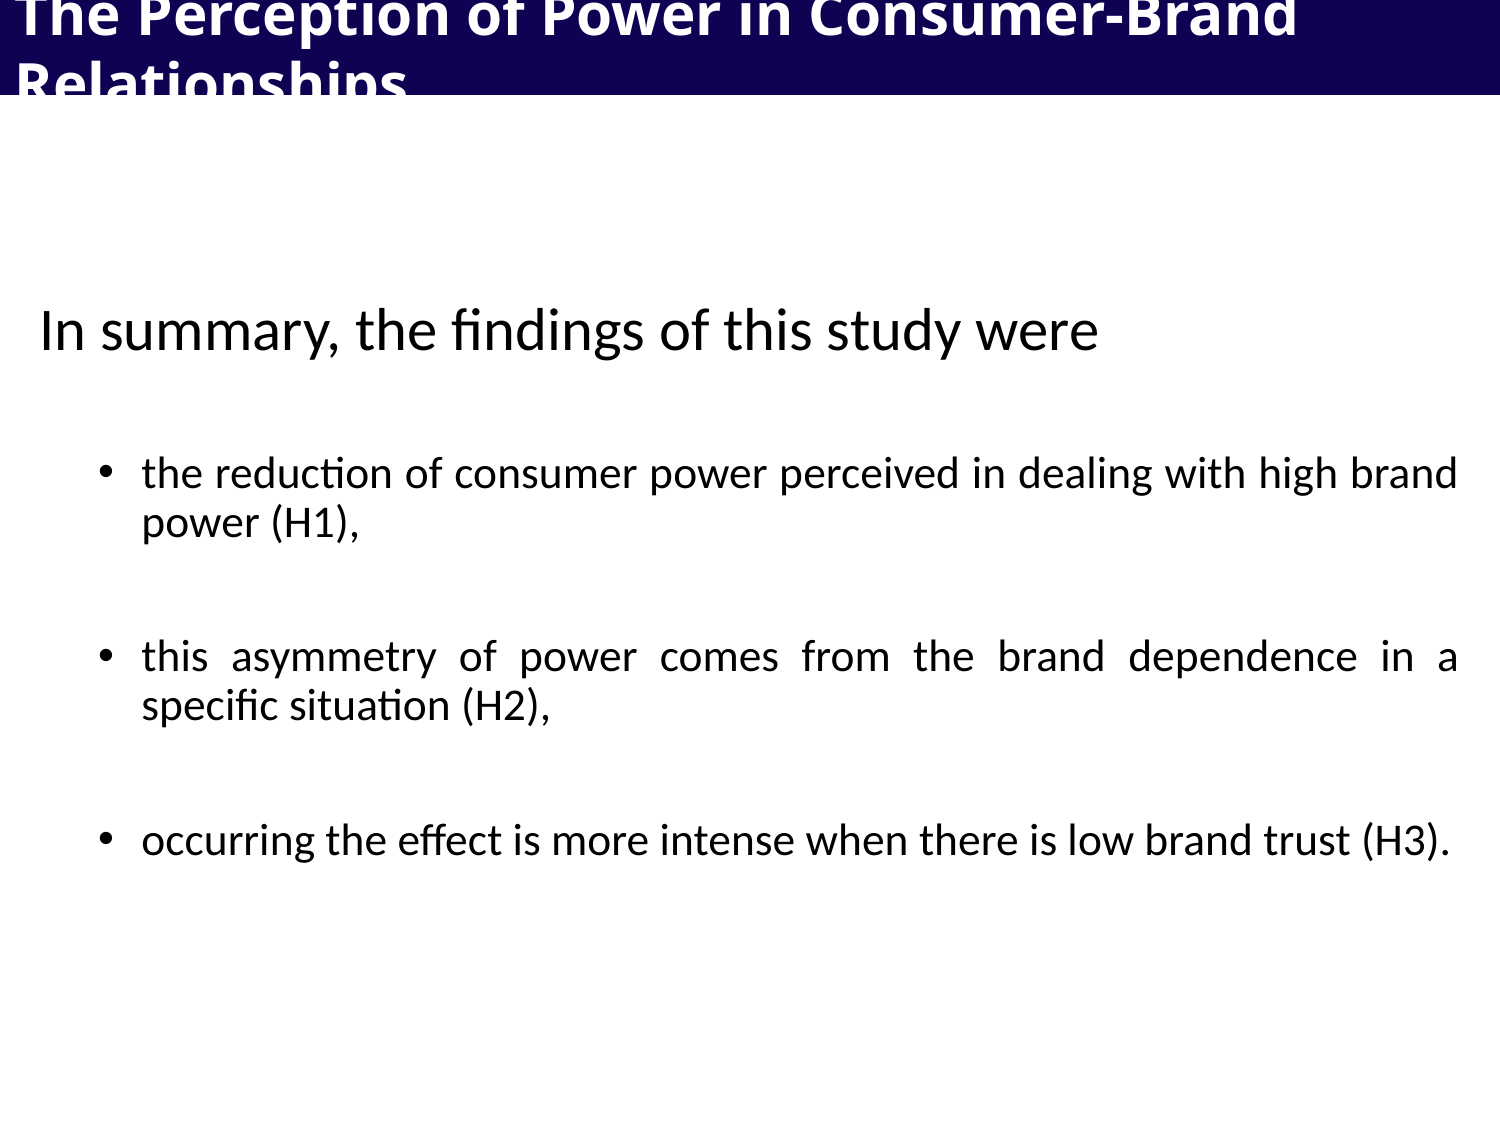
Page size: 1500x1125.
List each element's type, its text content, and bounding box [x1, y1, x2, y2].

list In summary, the findings of this study were the reduction of consumer power perceived in dealing with high brand power (H1), this asymmetry of power comes from the brand dependence in a specific situation (H2), occurring the effect is more intense when there is low brand trust (H3). [24, 290, 1476, 892]
text_box The Perception of Power in Consumer-Brand Relationships [0, 0, 1500, 96]
